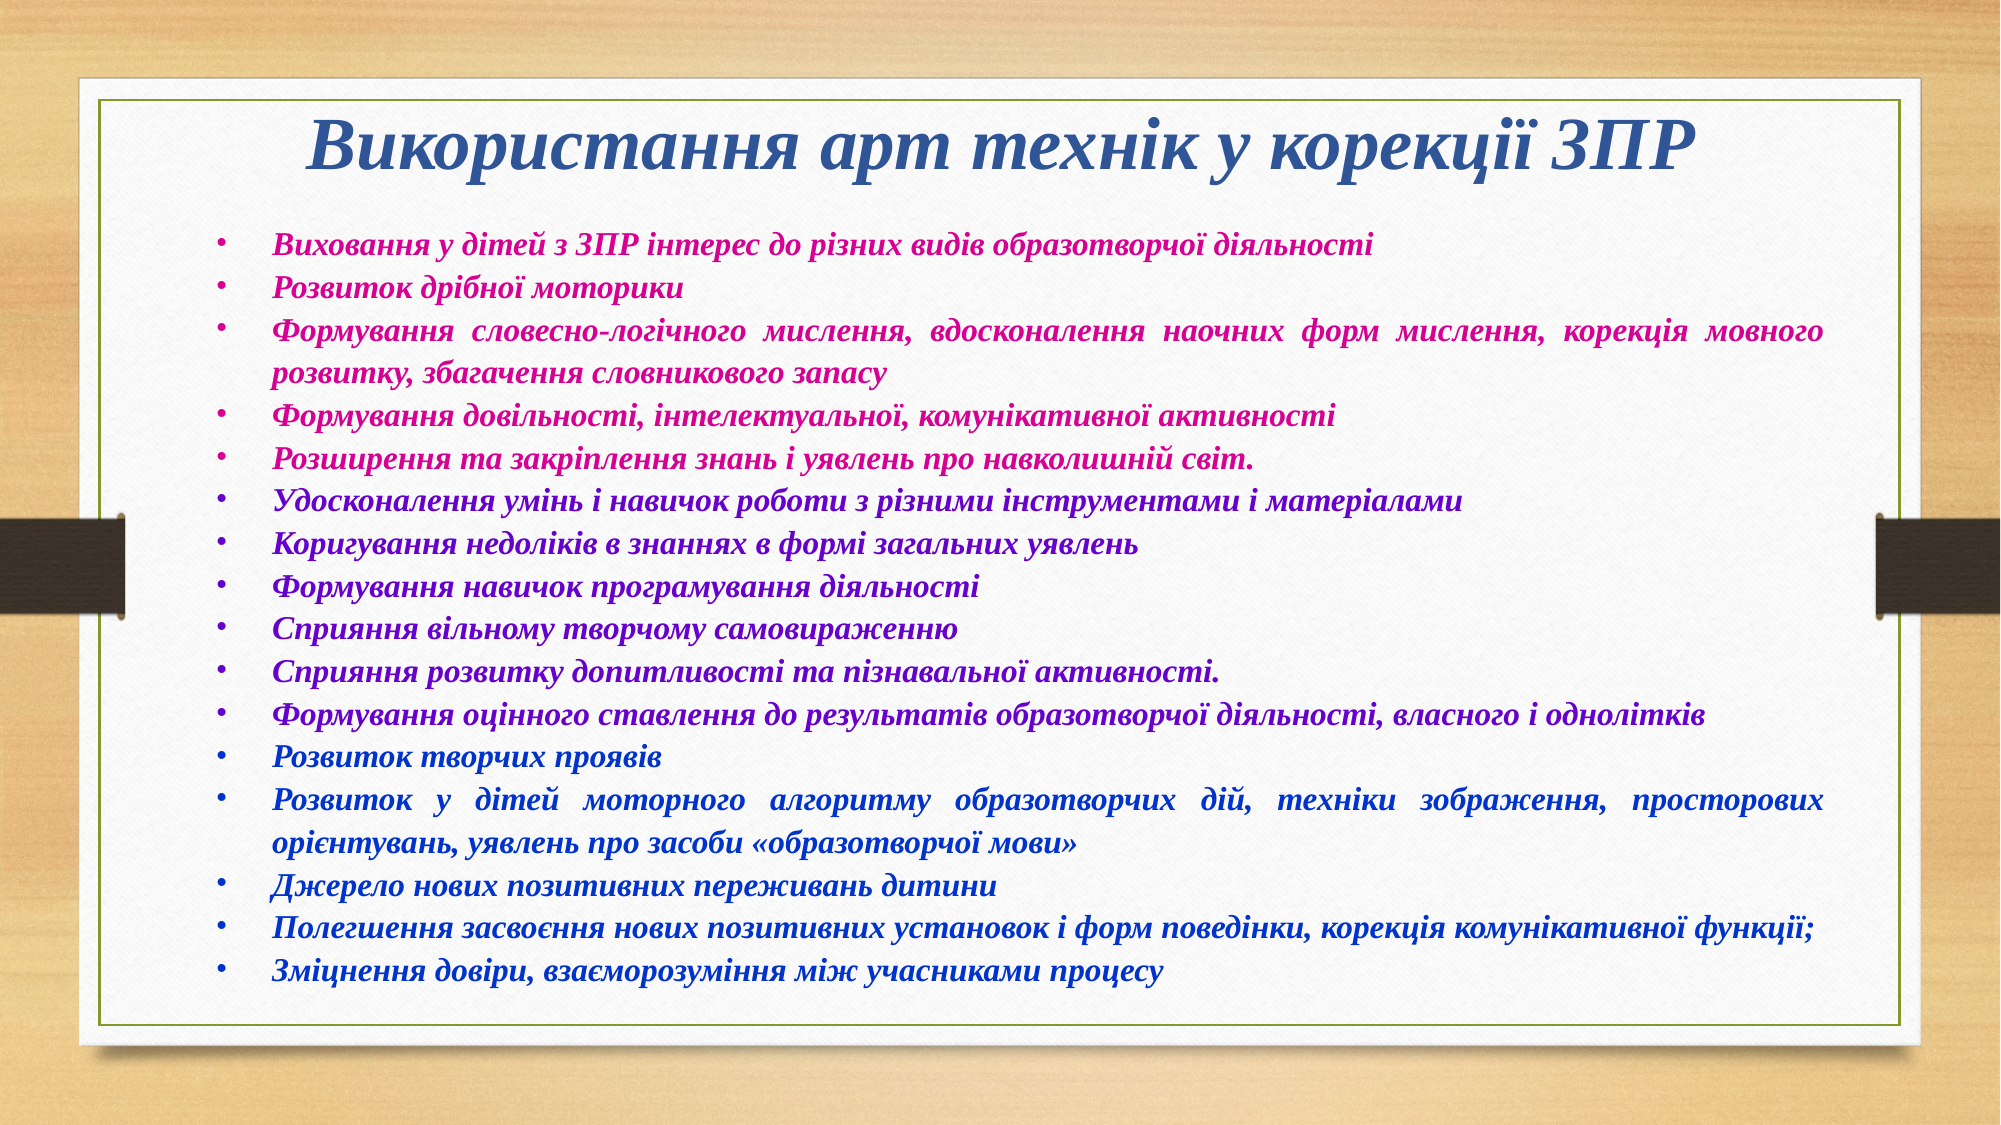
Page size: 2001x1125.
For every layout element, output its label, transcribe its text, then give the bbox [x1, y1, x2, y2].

picture [0, 0, 2001, 1125]
text_box Використання арт технік у корекції ЗПР [292, 86, 1751, 192]
text_box Виховання у дітей з ЗПР інтерес до різних видів образотворчої діяльності Розвиток дрібної моторики Формування словесно-логічного мислення, вдосконалення наочних форм мислення, корекція мовного розвитку, збагачення словникового запасу Формування довільності, інтелектуальної, комунікативної активності Розширення та закріплення знань і уявлень про навколишній світ. Удосконалення умінь і навичок роботи з різними інструментами і матеріалами Коригування недоліків в знаннях в формі загальних уявлень Формування навичок програмування діяльності Сприяння вільному творчому самовираженню Сприяння розвитку допитливості та пізнавальної активності. Формування оцінного ставлення до результатів образотворчої діяльності, власного і однолітків Розвиток творчих проявів Розвиток у дітей моторного алгоритму образотворчих дій, техніки зображення, просторових орієнтувань, уявлень про засоби «образотворчої мови» Джерело нових позитивних переживань дитини Полегшення засвоєння нових позитивних установок і форм поведінки, корекція комунікативної функції; Зміцнення довіри, взаєморозуміння між учасниками процесу [201, 212, 1842, 996]
